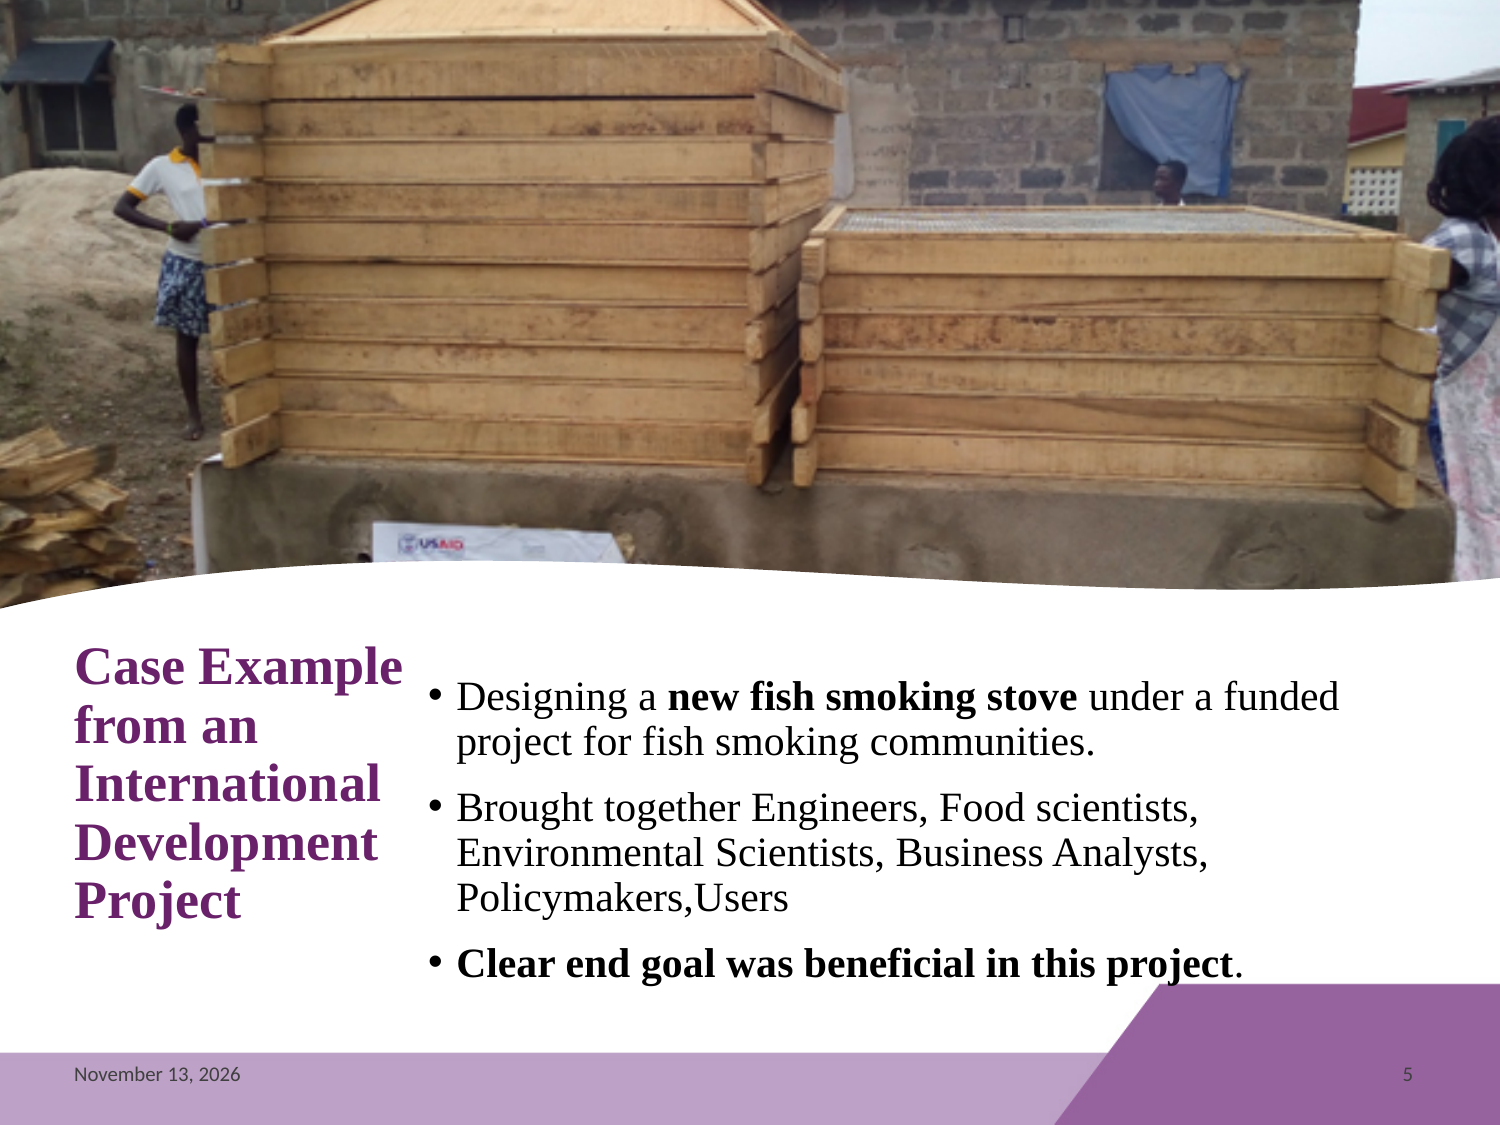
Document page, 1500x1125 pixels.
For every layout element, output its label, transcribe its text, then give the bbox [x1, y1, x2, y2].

picture [0, 0, 1500, 1125]
list Designing a new fish smoking stove under a funded project for fish smoking communities. Brought together Engineers, Food scientists, Environmental Scientists, Business Analysts, Policymakers,Users Clear end goal was beneficial in this project. [413, 609, 1398, 1034]
slide_number 5 [1090, 1042, 1429, 1103]
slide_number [59, 1042, 397, 1103]
title Case Example from an International Development Project [59, 615, 413, 1018]
